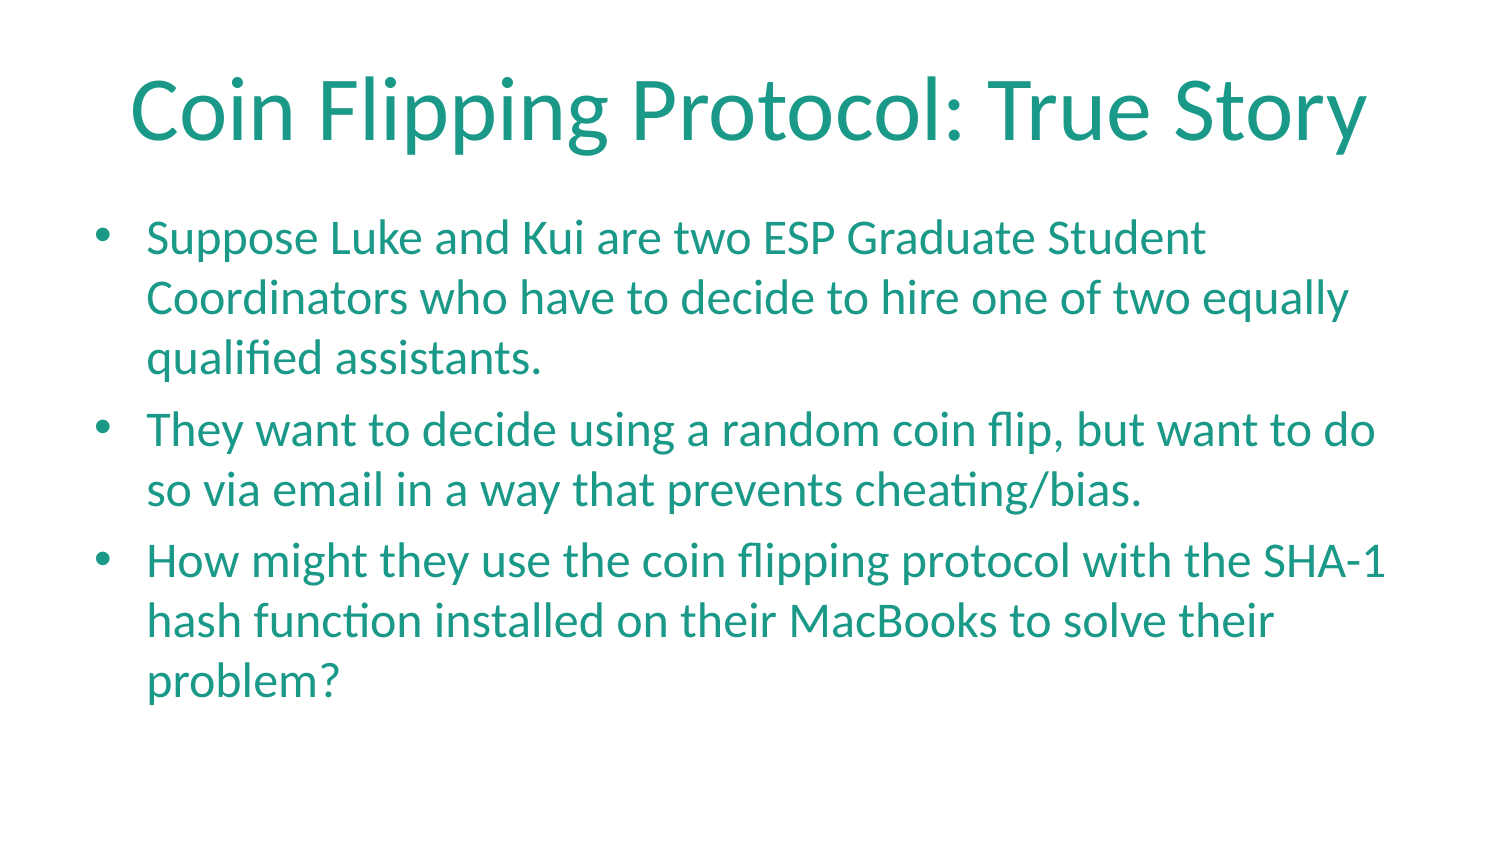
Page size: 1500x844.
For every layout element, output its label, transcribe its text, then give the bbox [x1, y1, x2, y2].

list Suppose Luke and Kui are two ESP Graduate Student Coordinators who have to decide to hire one of two equally qualified assistants. They want to decide using a random coin flip, but want to do so via email in a way that prevents cheating/bias. How might they use the coin flipping protocol with the SHA-1 hash function installed on their MacBooks to solve their problem? [75, 196, 1425, 754]
title Coin Flipping Protocol: True Story [75, 33, 1425, 175]
